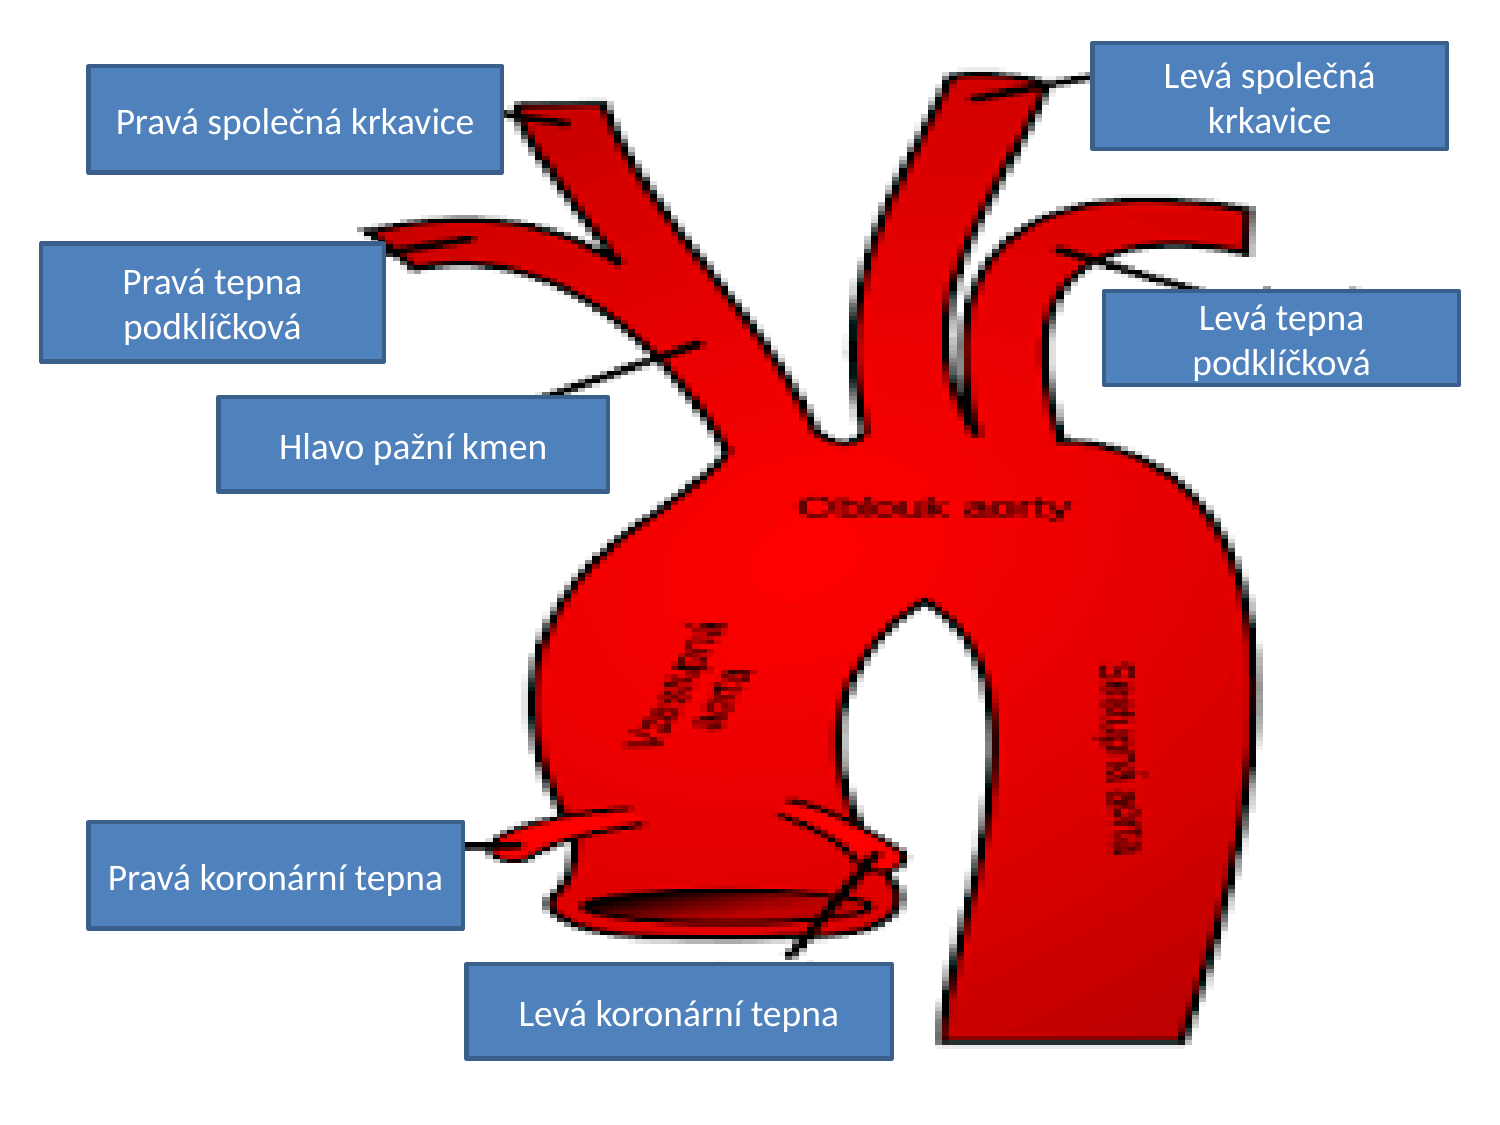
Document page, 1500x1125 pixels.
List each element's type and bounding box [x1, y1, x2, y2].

picture [29, 30, 1471, 1083]
